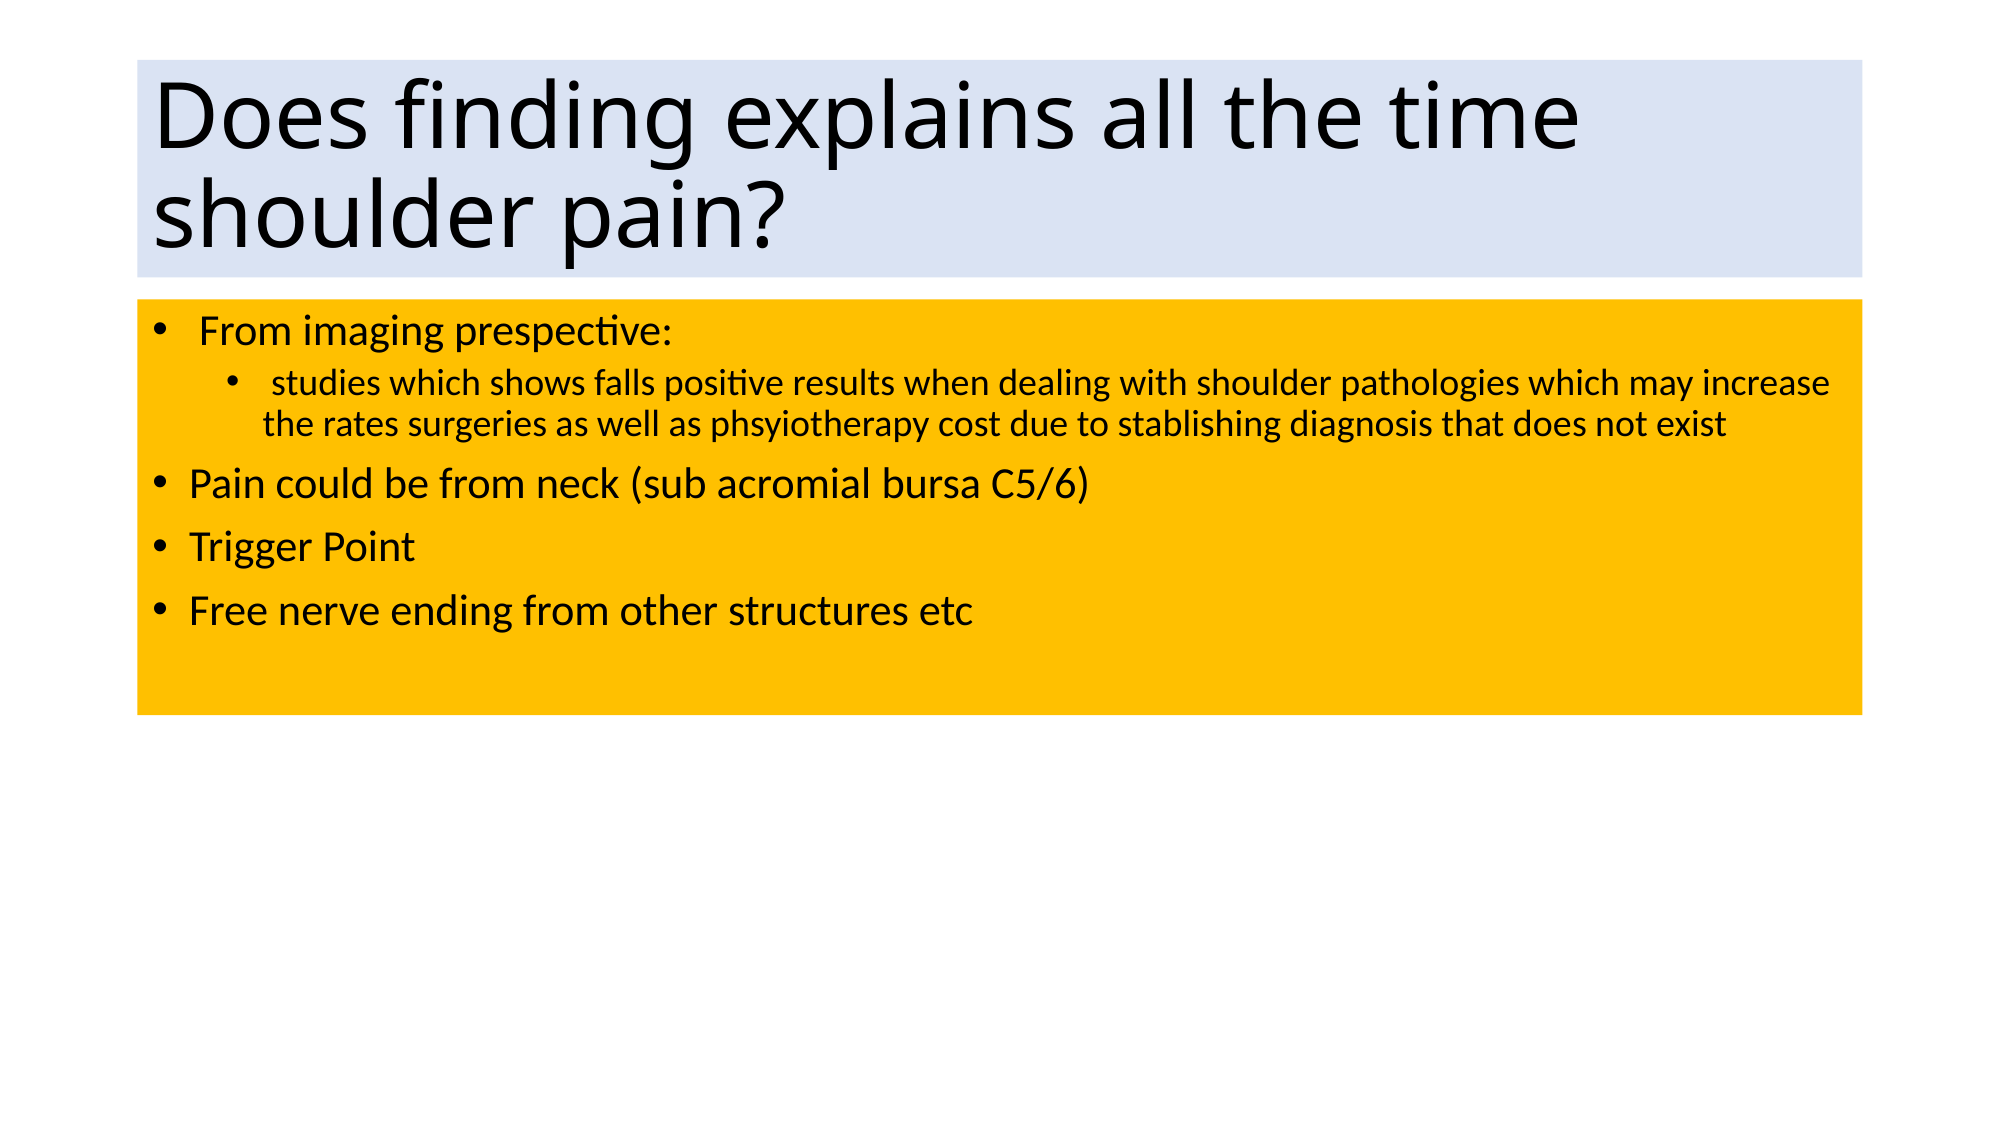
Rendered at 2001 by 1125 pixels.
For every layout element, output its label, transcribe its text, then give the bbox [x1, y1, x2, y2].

title Does finding explains all the time shoulder pain? [137, 59, 1863, 278]
list From imaging prespective: studies which shows falls positive results when dealing with shoulder pathologies which may increase the rates surgeries as well as phsyiotherapy cost due to stablishing diagnosis that does not exist Pain could be from neck (sub acromial bursa C5/6) Trigger Point Free nerve ending from other structures etc [137, 299, 1863, 716]
